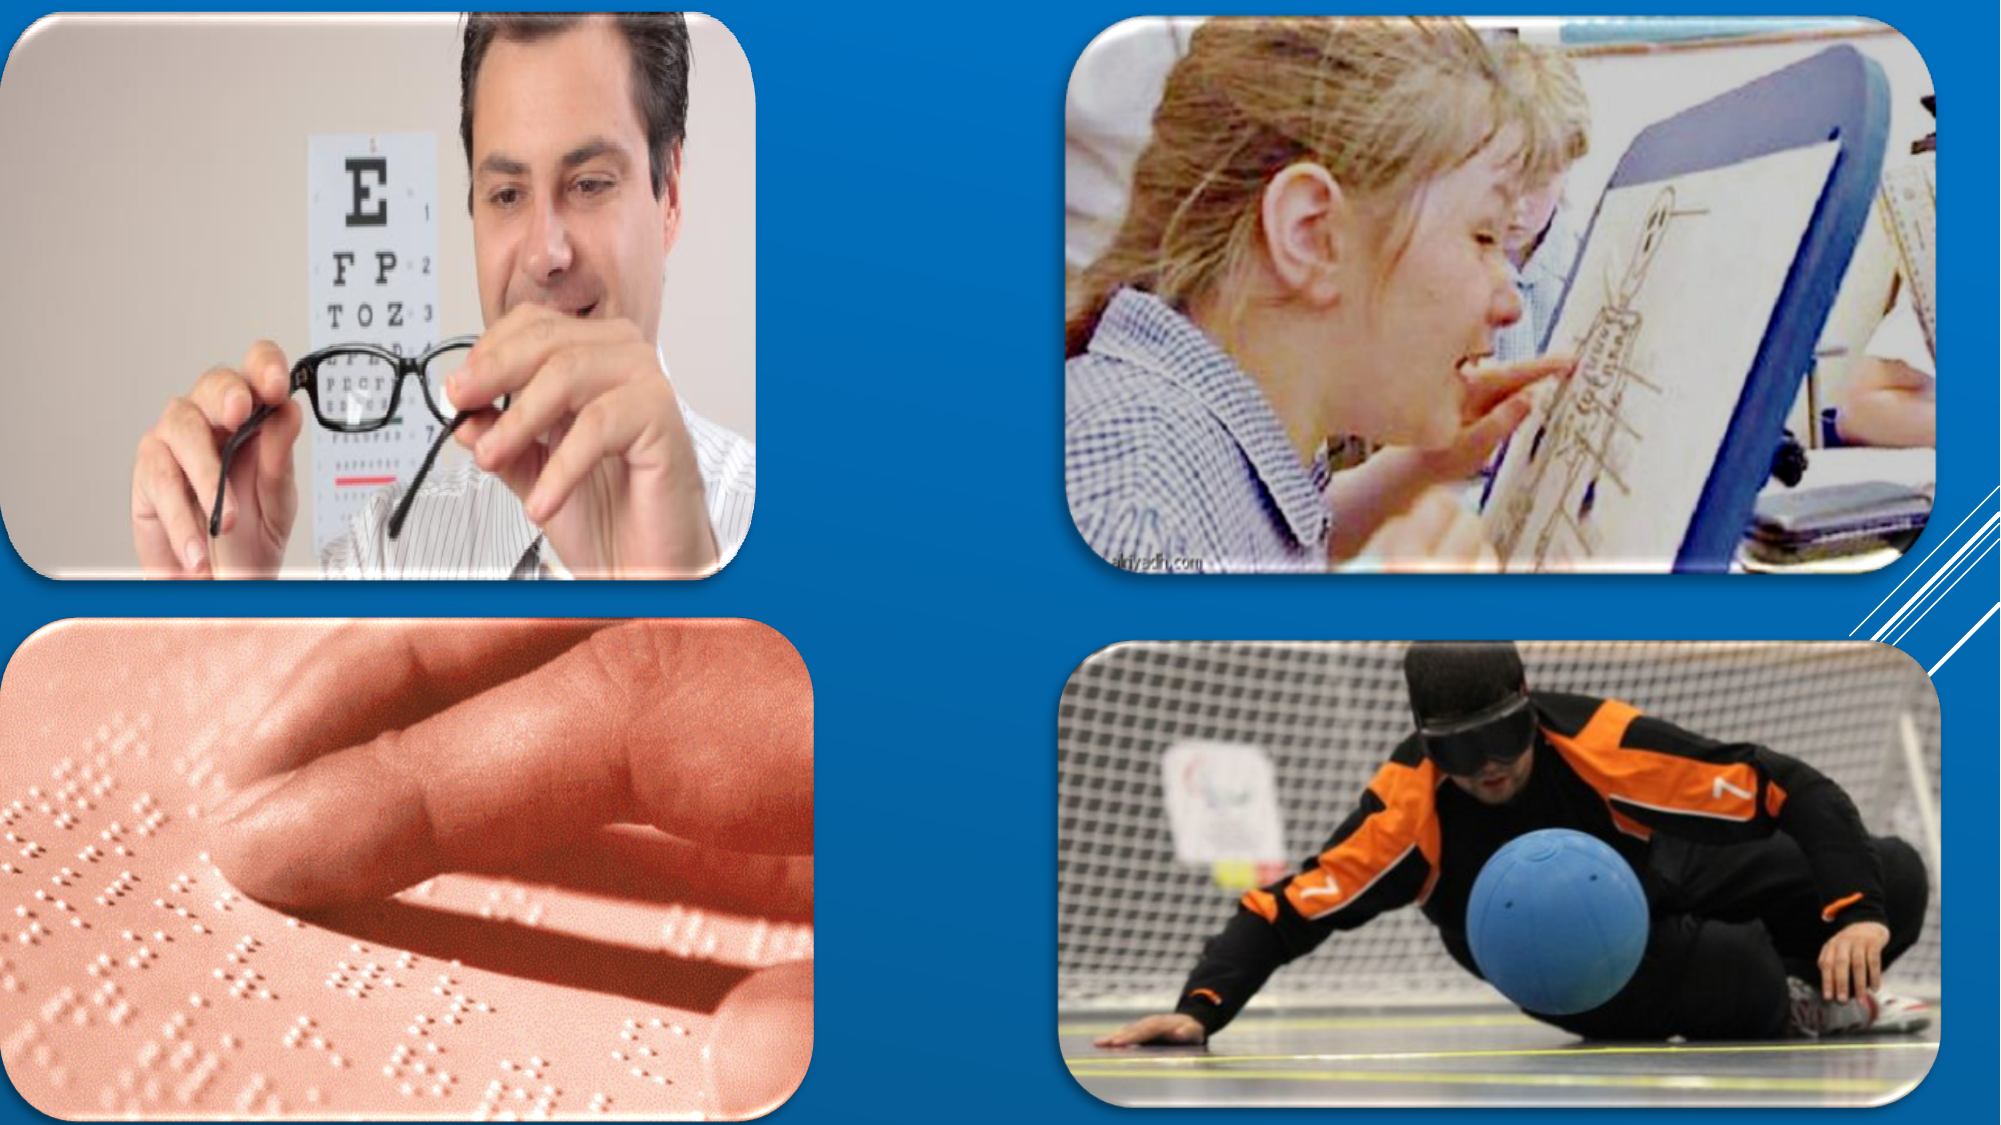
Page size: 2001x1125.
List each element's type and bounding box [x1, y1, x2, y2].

picture [0, 0, 824, 1125]
picture [1037, 629, 1953, 1125]
picture [1037, 0, 1953, 608]
